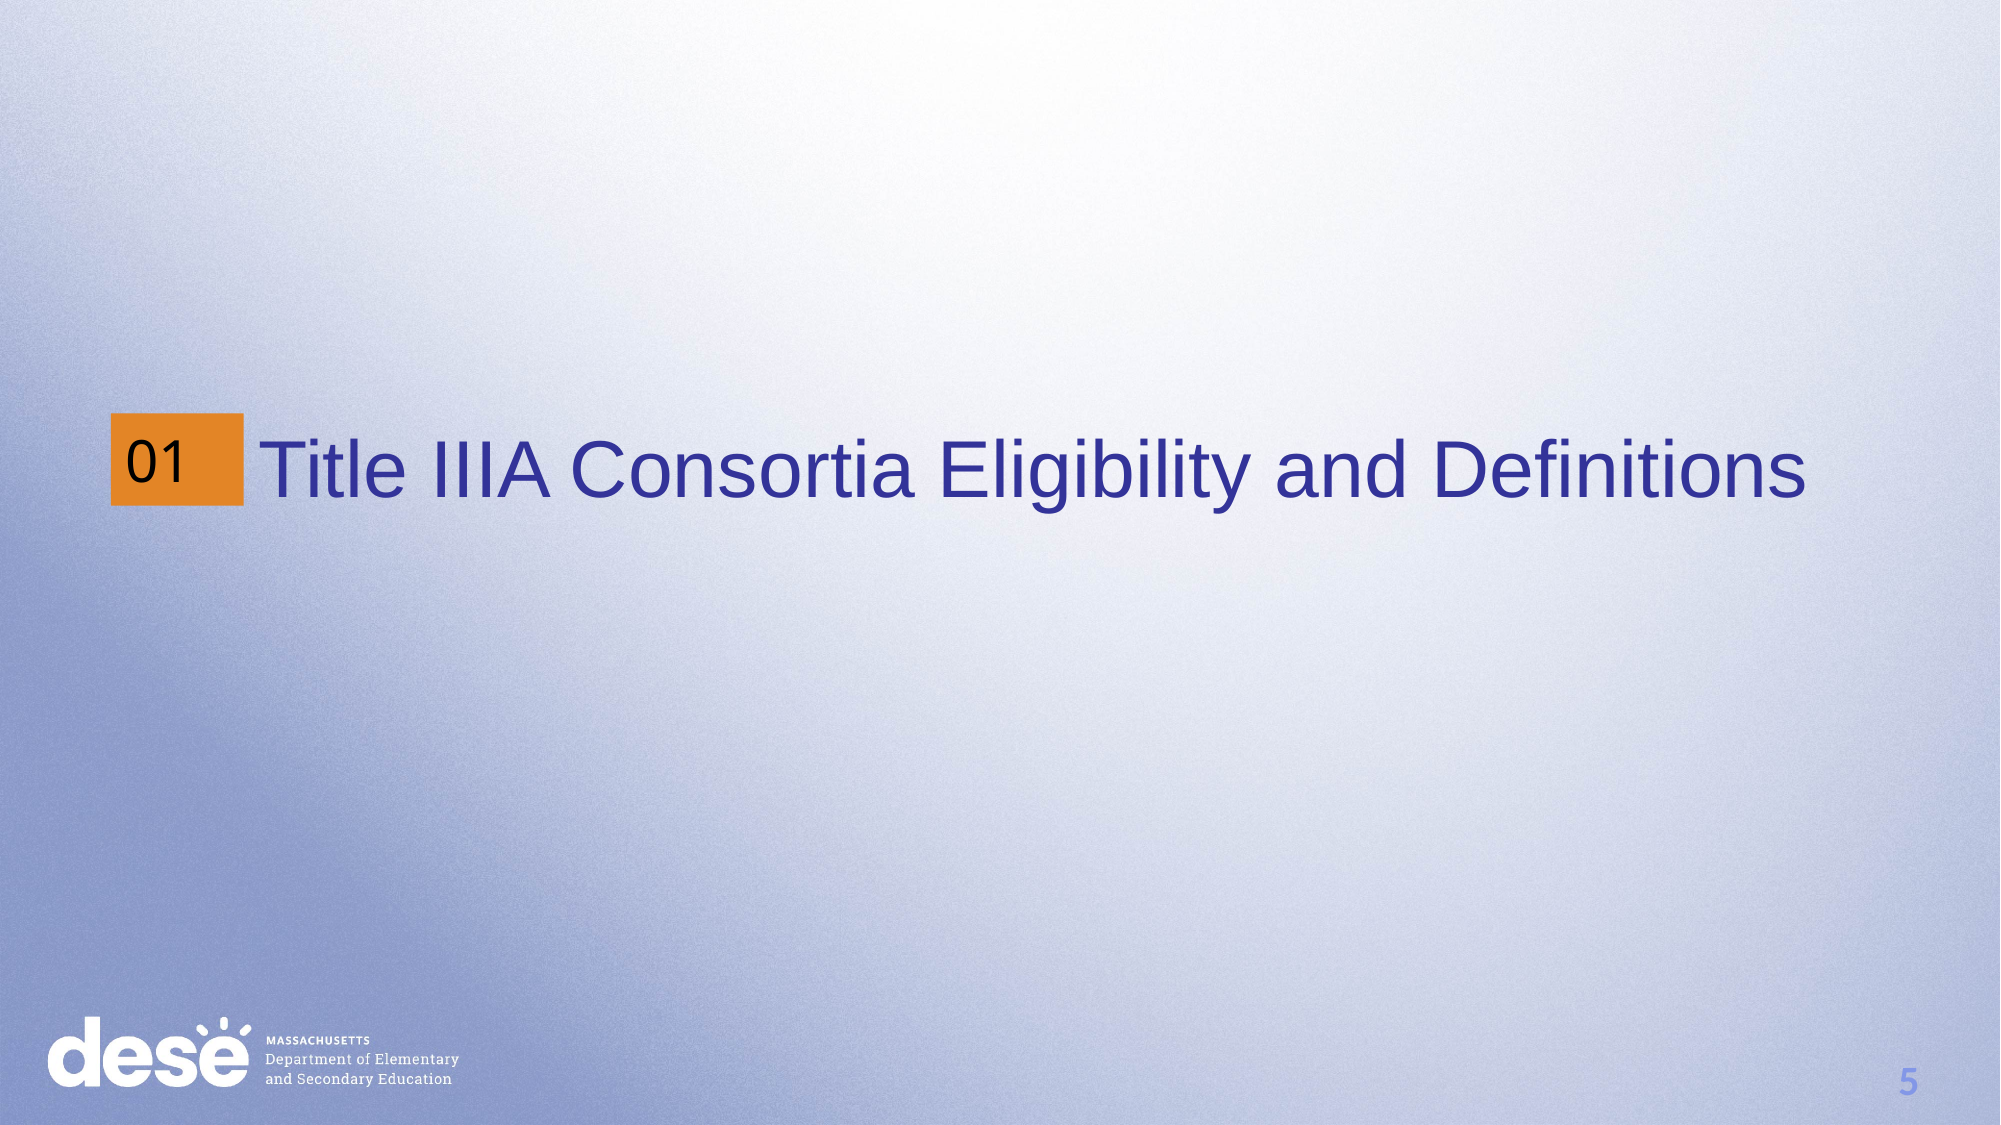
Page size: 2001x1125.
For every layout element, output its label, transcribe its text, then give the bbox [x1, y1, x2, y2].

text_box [110, 411, 1572, 506]
title Title IIIA Consortia Eligibility and Definitions [243, 420, 1969, 592]
picture [0, 0, 2000, 1125]
